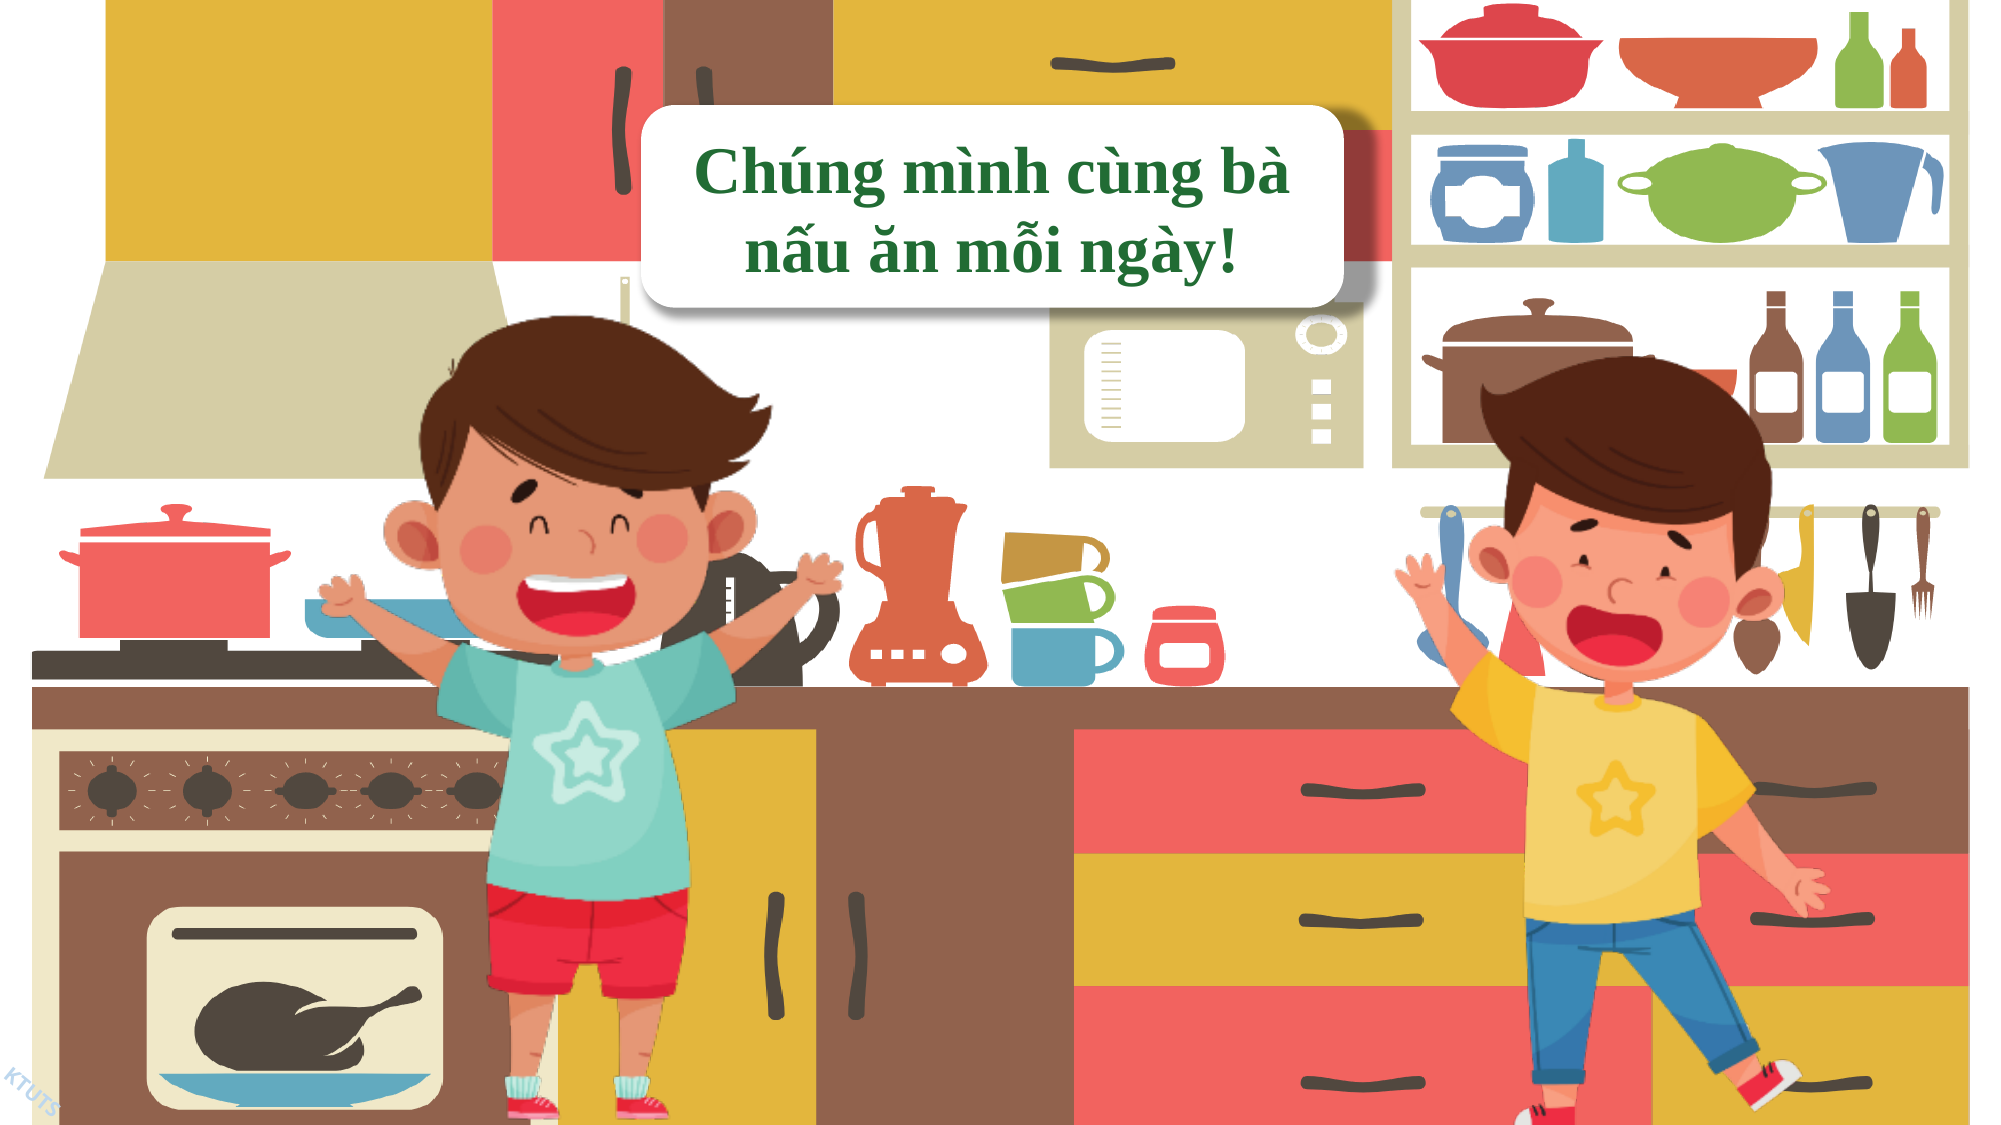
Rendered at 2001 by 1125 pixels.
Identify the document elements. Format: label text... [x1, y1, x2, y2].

picture [1297, 308, 1929, 1125]
text_box Chúng mình cùng bà nấu ăn mỗi ngày! [640, 103, 1345, 309]
picture [254, 262, 898, 1125]
text_box Anh câu được 3 con cá [0, 0, 2000, 1125]
